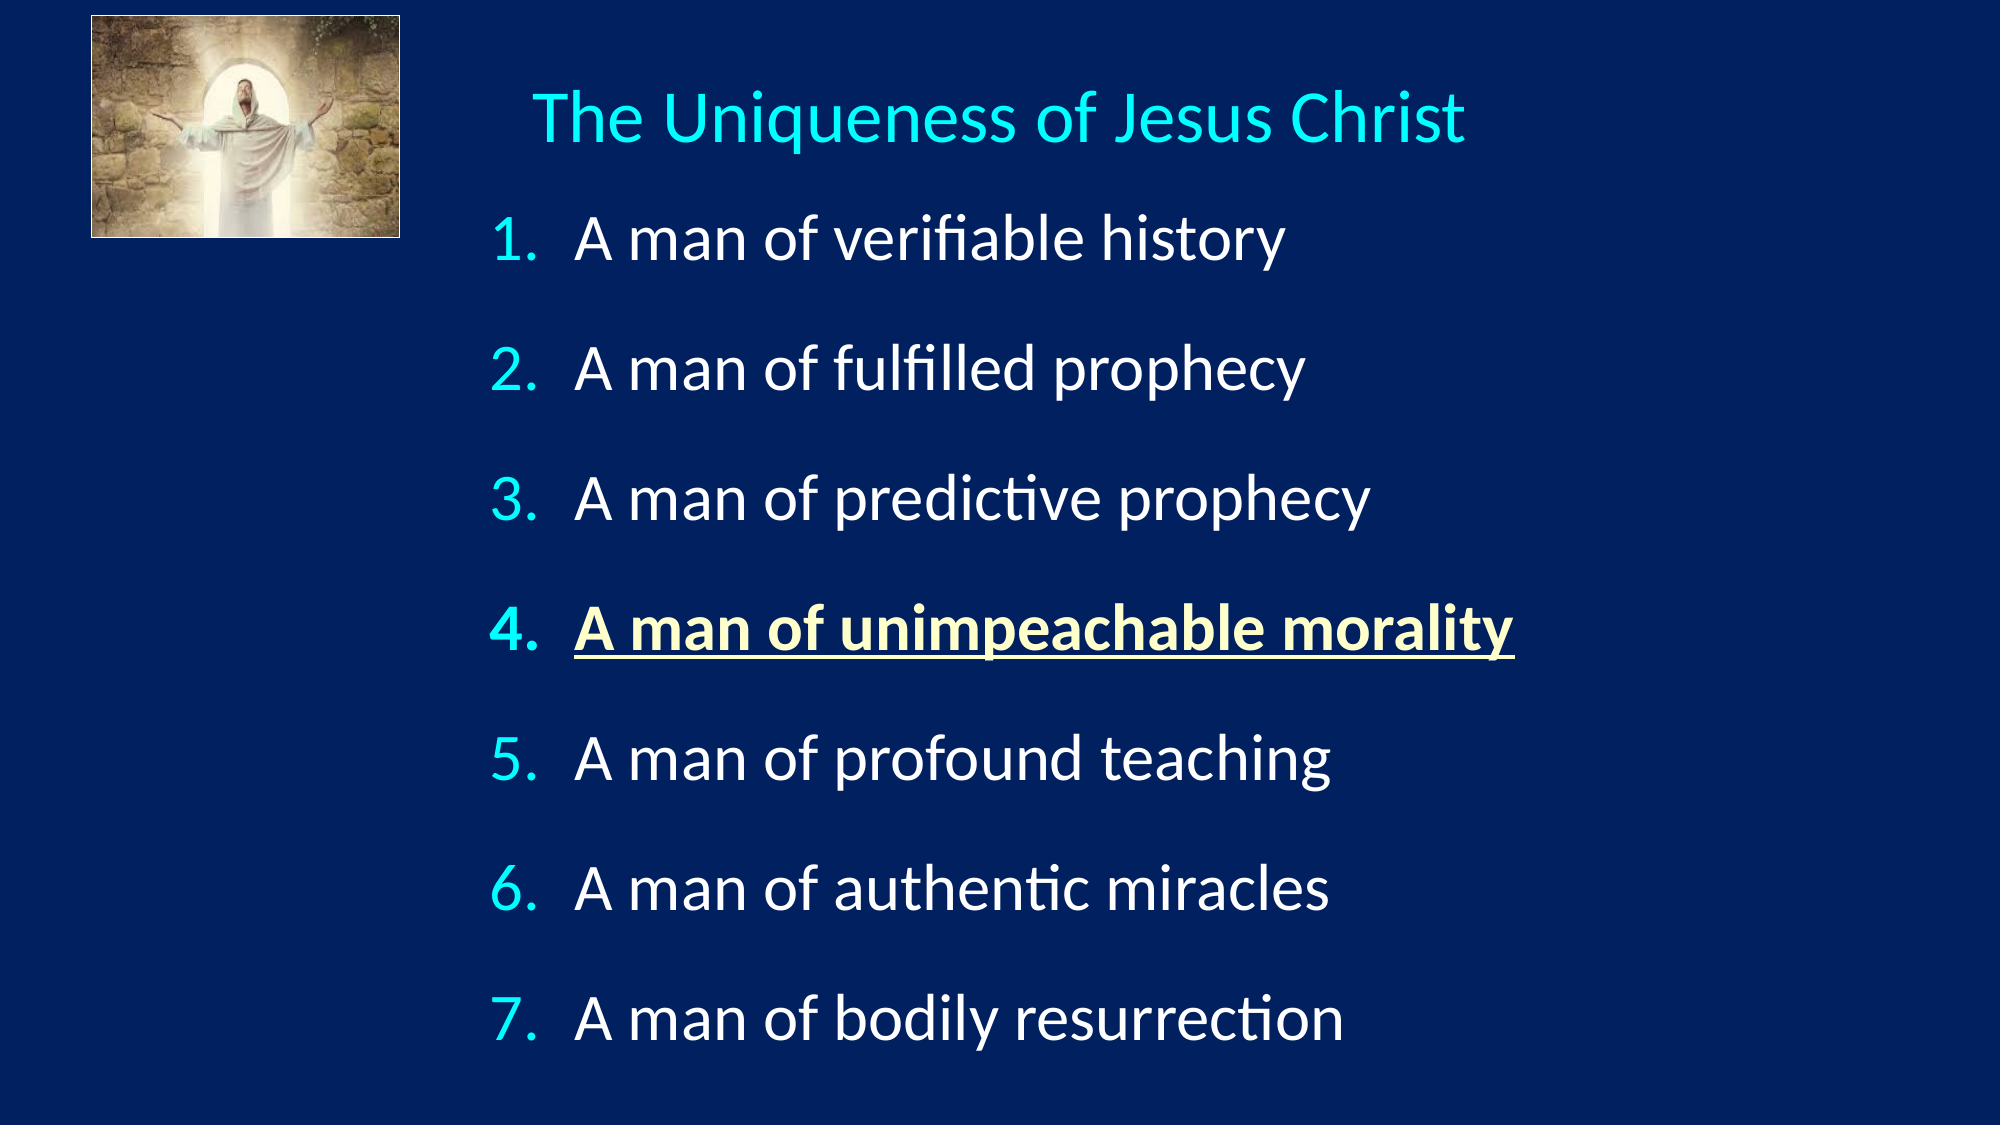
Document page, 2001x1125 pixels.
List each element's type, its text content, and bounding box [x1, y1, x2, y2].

picture [91, 15, 401, 238]
title The Uniqueness of Jesus Christ [405, 37, 1650, 188]
list A man of verifiable history A man of fulfilled prophecy A man of predictive prophecy A man of unimpeachable morality A man of profound teaching A man of authentic miracles A man of bodily resurrection [474, 186, 1538, 1076]
